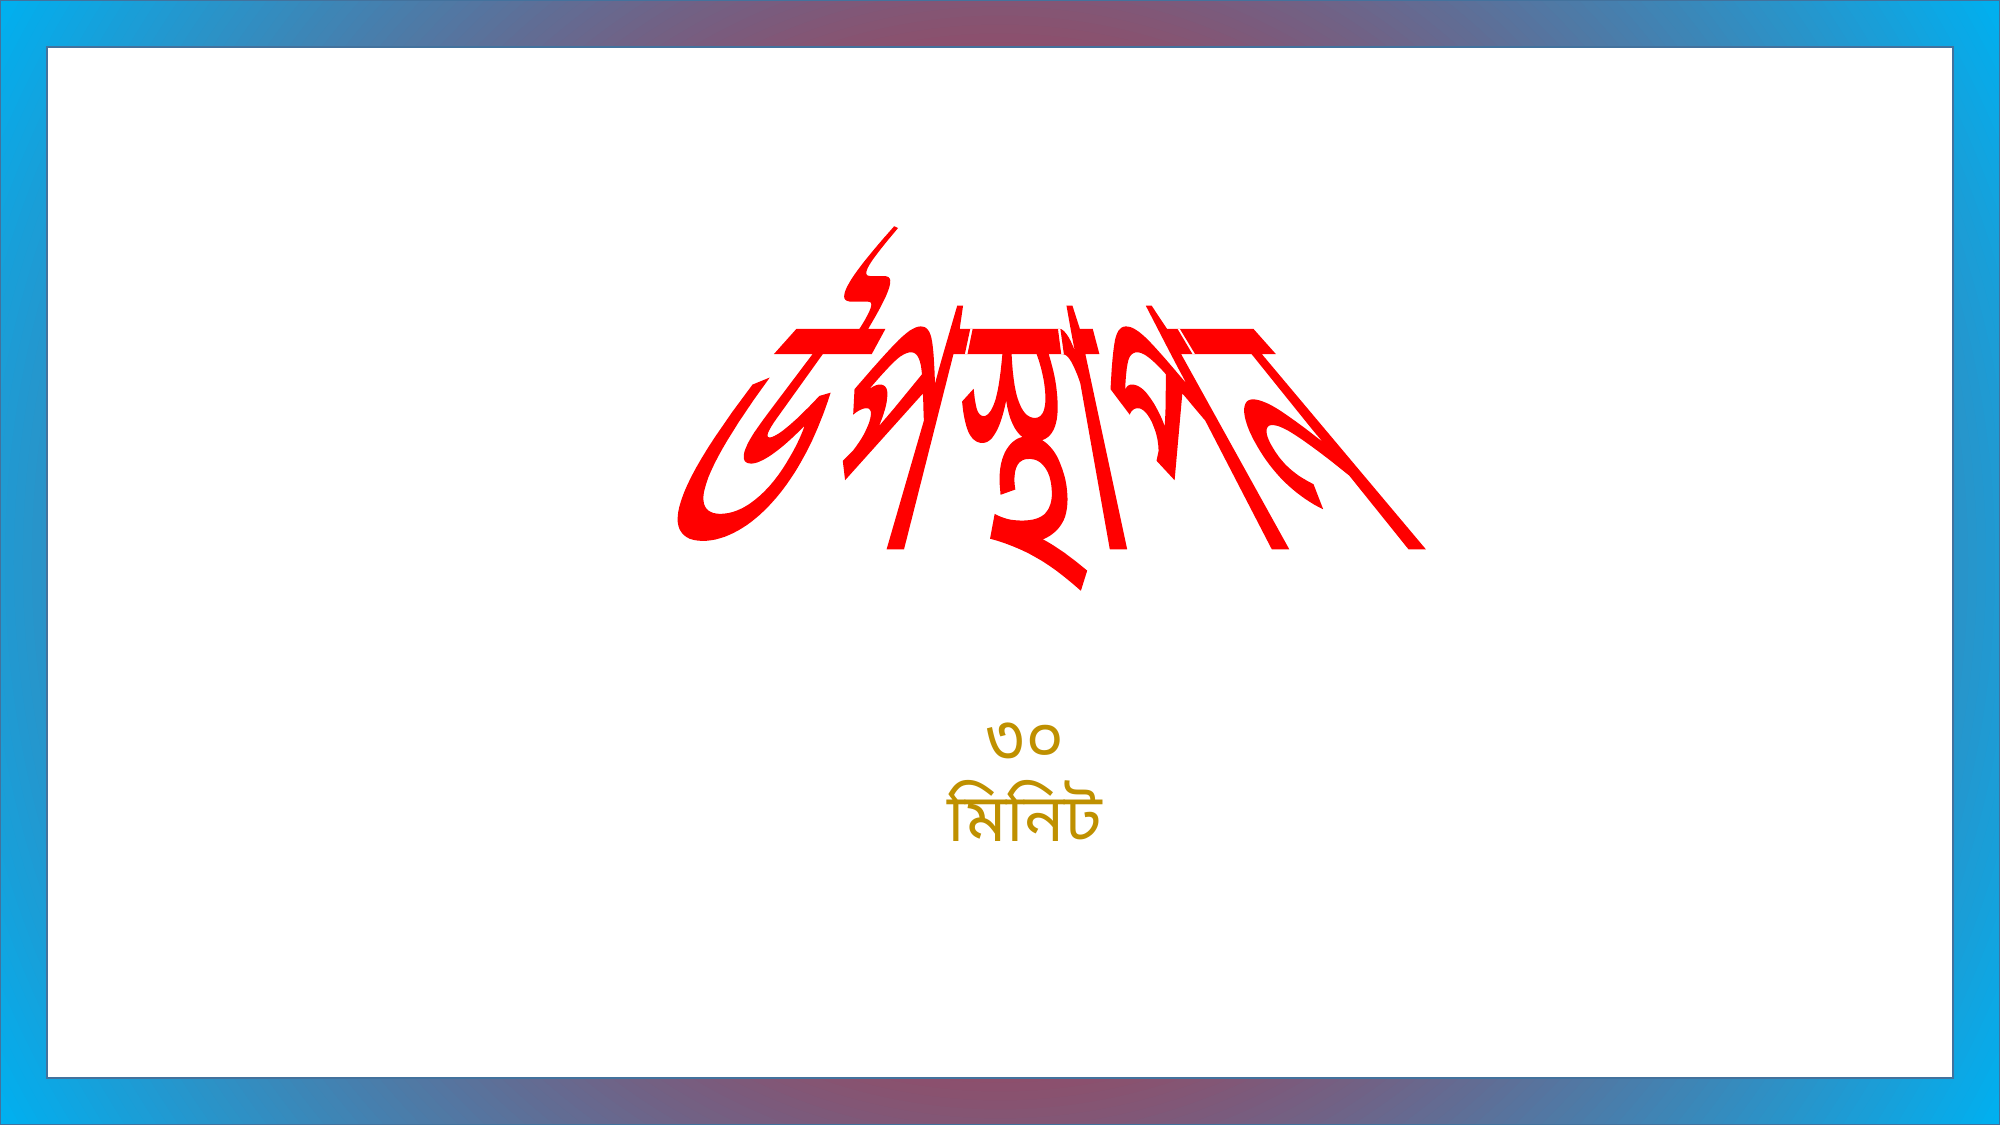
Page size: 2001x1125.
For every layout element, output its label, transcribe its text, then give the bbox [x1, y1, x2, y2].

text_box [0, 0, 2000, 1125]
text_box ৩০ মিনিট [900, 687, 1150, 863]
